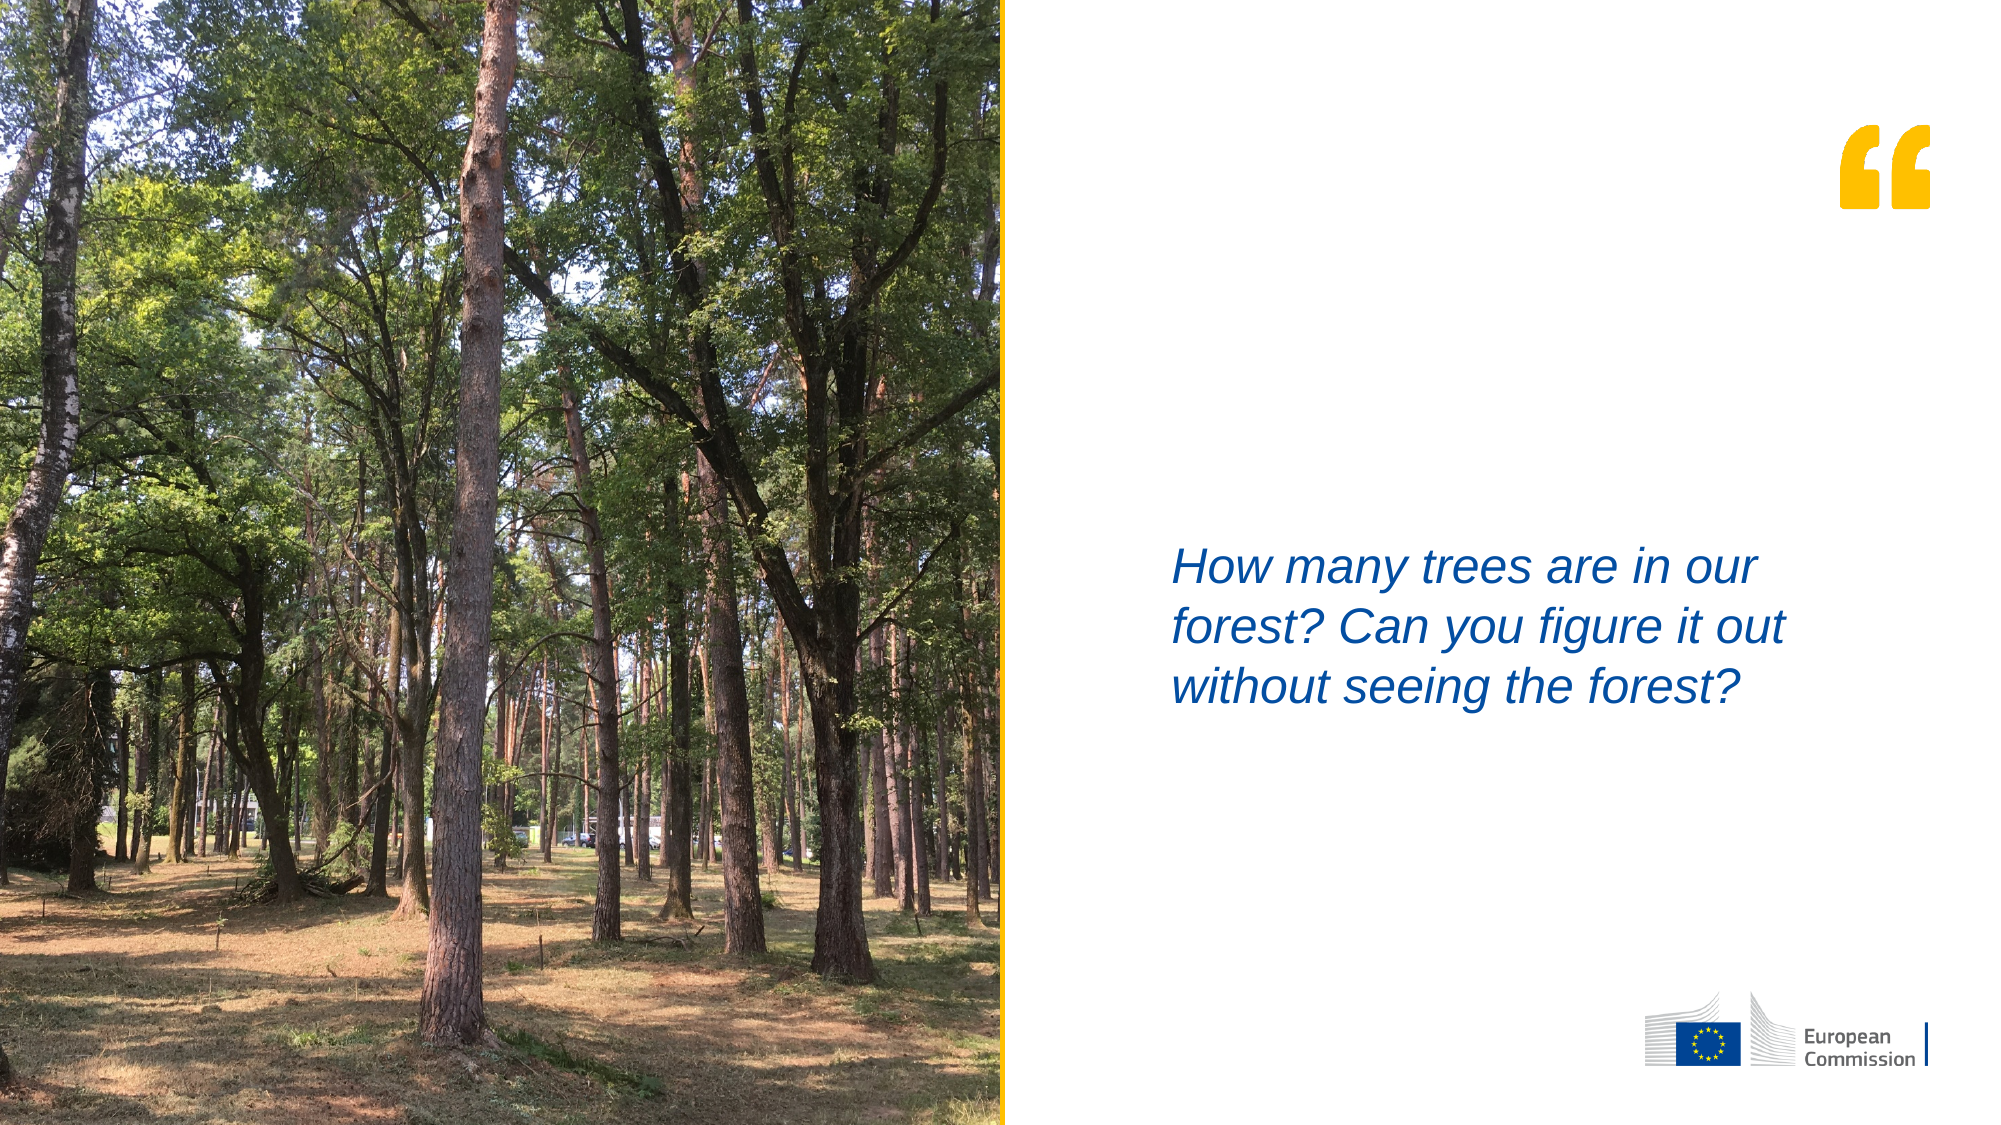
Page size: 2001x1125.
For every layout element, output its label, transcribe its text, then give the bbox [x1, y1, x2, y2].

picture [1645, 991, 1928, 1066]
picture [0, 0, 1000, 1125]
list How many trees are in our forest? Can you figure it out without seeing the forest? [1112, 326, 1930, 921]
picture [1840, 121, 1930, 212]
